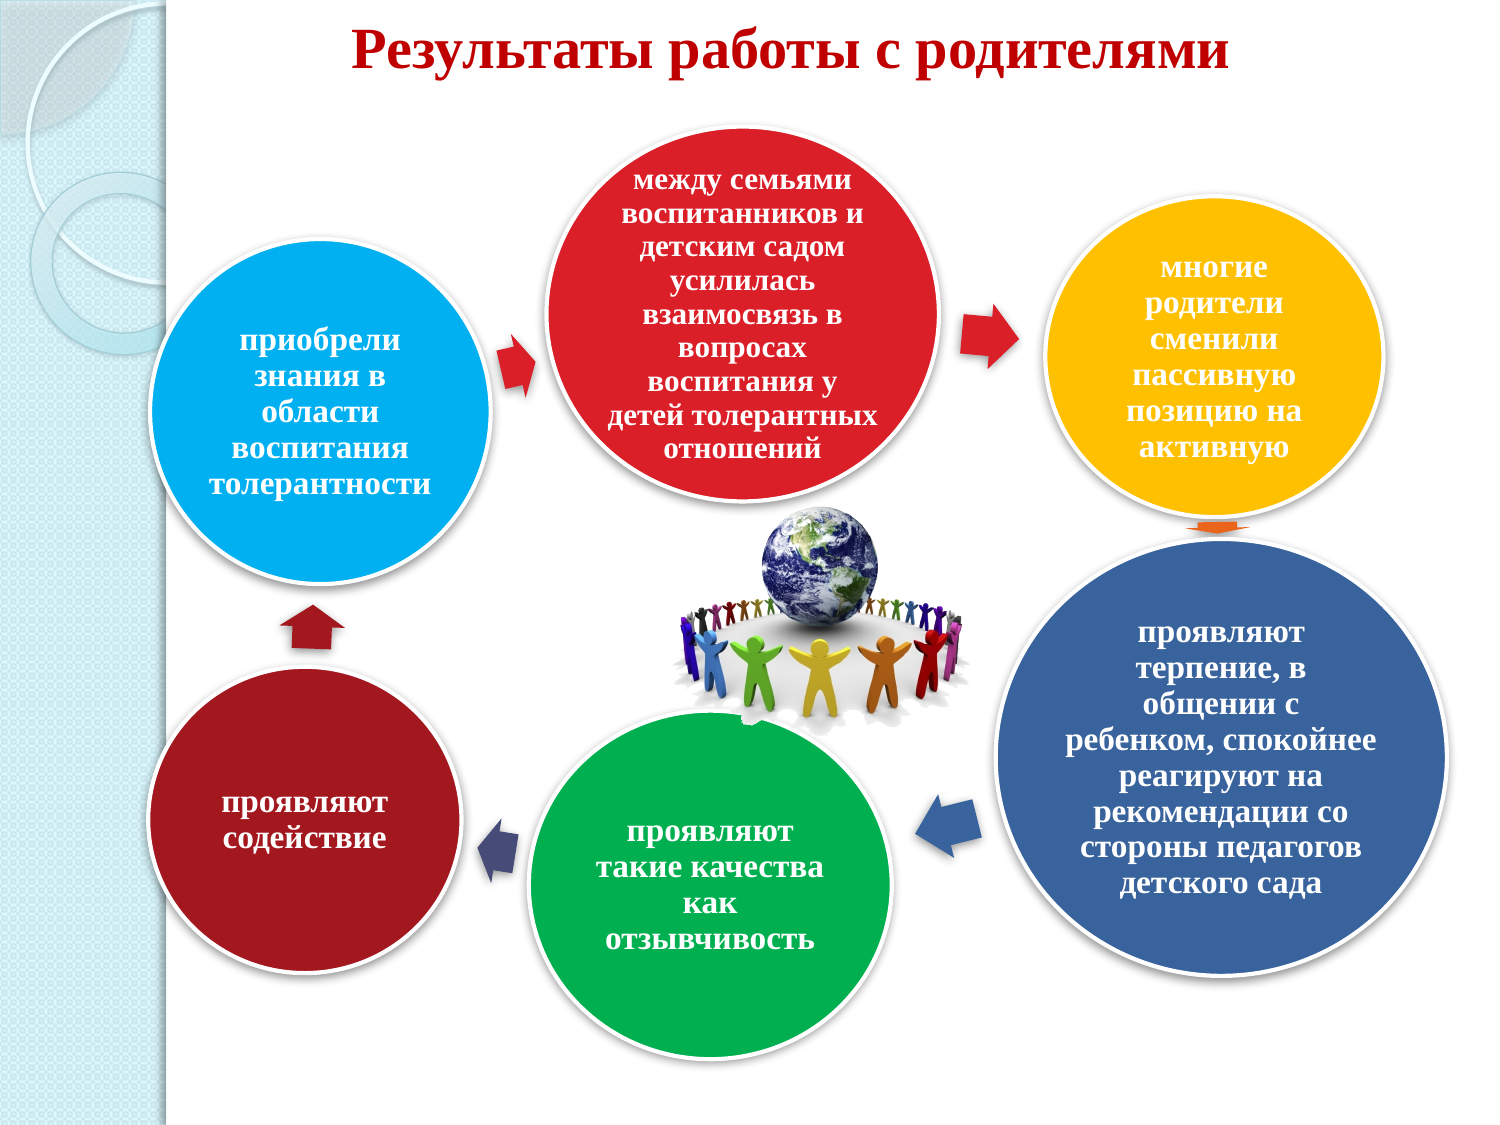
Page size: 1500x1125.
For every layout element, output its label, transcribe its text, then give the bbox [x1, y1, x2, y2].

title Результаты работы с родителями [41, 0, 1500, 90]
picture [631, 503, 1010, 749]
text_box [100, 196, 1448, 977]
